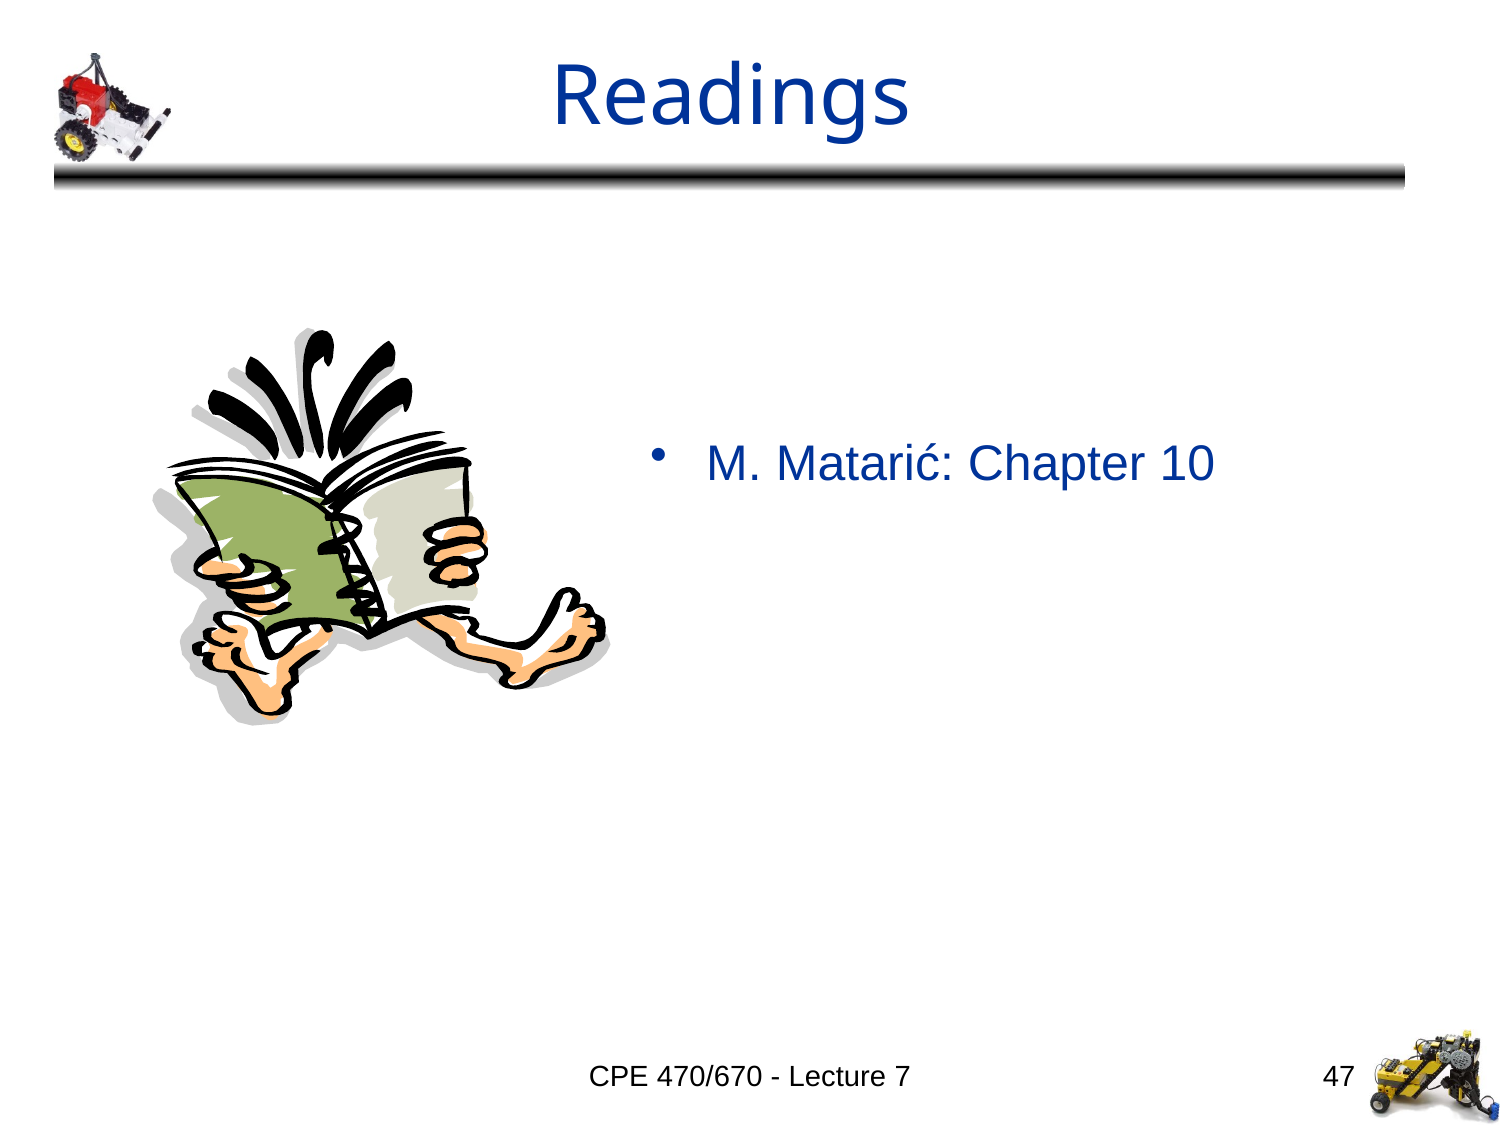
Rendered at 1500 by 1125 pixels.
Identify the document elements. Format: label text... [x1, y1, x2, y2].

title Readings [55, 16, 1407, 166]
footer CPE 470/670 - Lecture 7 [512, 1049, 988, 1103]
slide_number 47 [1074, 1049, 1371, 1103]
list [152, 325, 615, 730]
list M. Matarić: Chapter 10 [634, 410, 1471, 832]
picture [1369, 1029, 1500, 1125]
